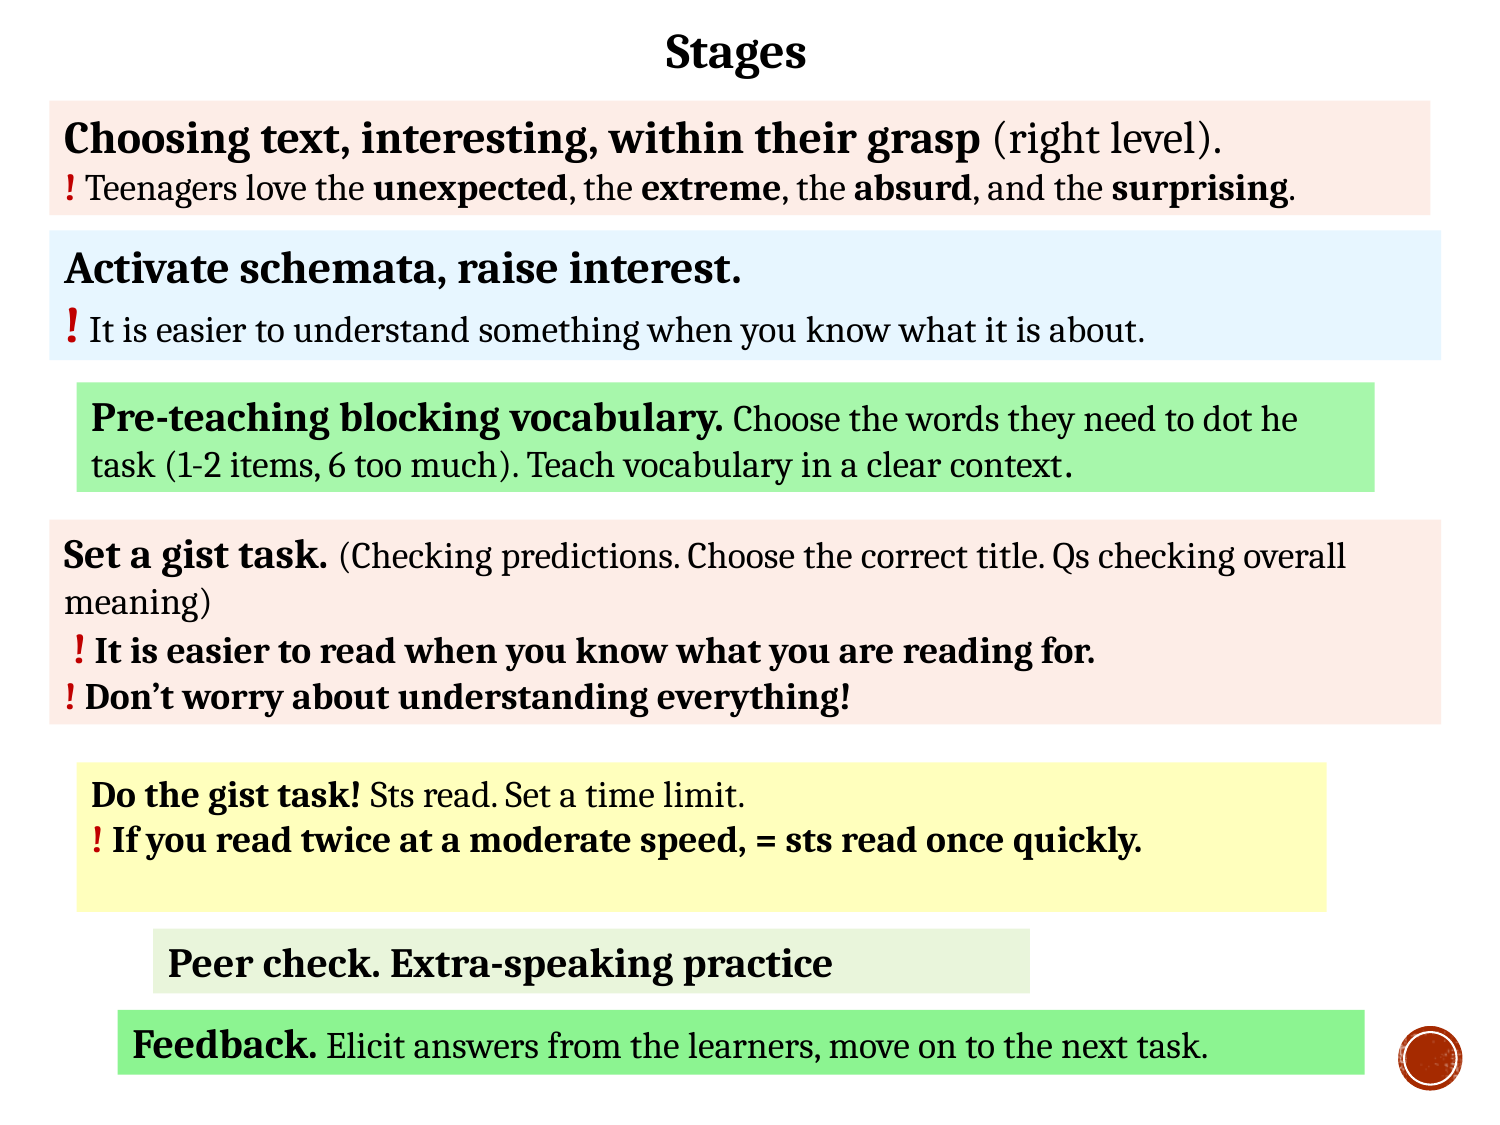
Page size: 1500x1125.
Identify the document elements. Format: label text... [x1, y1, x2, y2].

text_box Feedback. Elicit answers from the learners, move on to the next task. [117, 1009, 1365, 1075]
text_box Activate schemata, raise interest. ! It is easier to understand something when you know what it is about. [49, 230, 1442, 361]
text_box Set a gist task. (Checking predictions. Choose the correct title. Qs checking overall meaning) ! It is easier to read when you know what you are reading for. ! Don’t worry about understanding everything! [49, 519, 1442, 725]
text_box Stages [329, 10, 1145, 86]
text_box Choosing text, interesting, within their grasp (right level). ! Teenagers love the unexpected, the extreme, the absurd, and the surprising. [49, 100, 1431, 216]
text_box Do the gist task! Sts read. Set a time limit. ! If you read twice at a moderate speed, = sts read once quickly. [76, 762, 1327, 912]
text_box Peer check. Extra-speaking practice [153, 928, 1030, 994]
text_box Pre-teaching blocking vocabulary. Choose the words they need to dot he task (1-2 items, 6 too much). Teach vocabulary in a clear context. [76, 382, 1375, 492]
